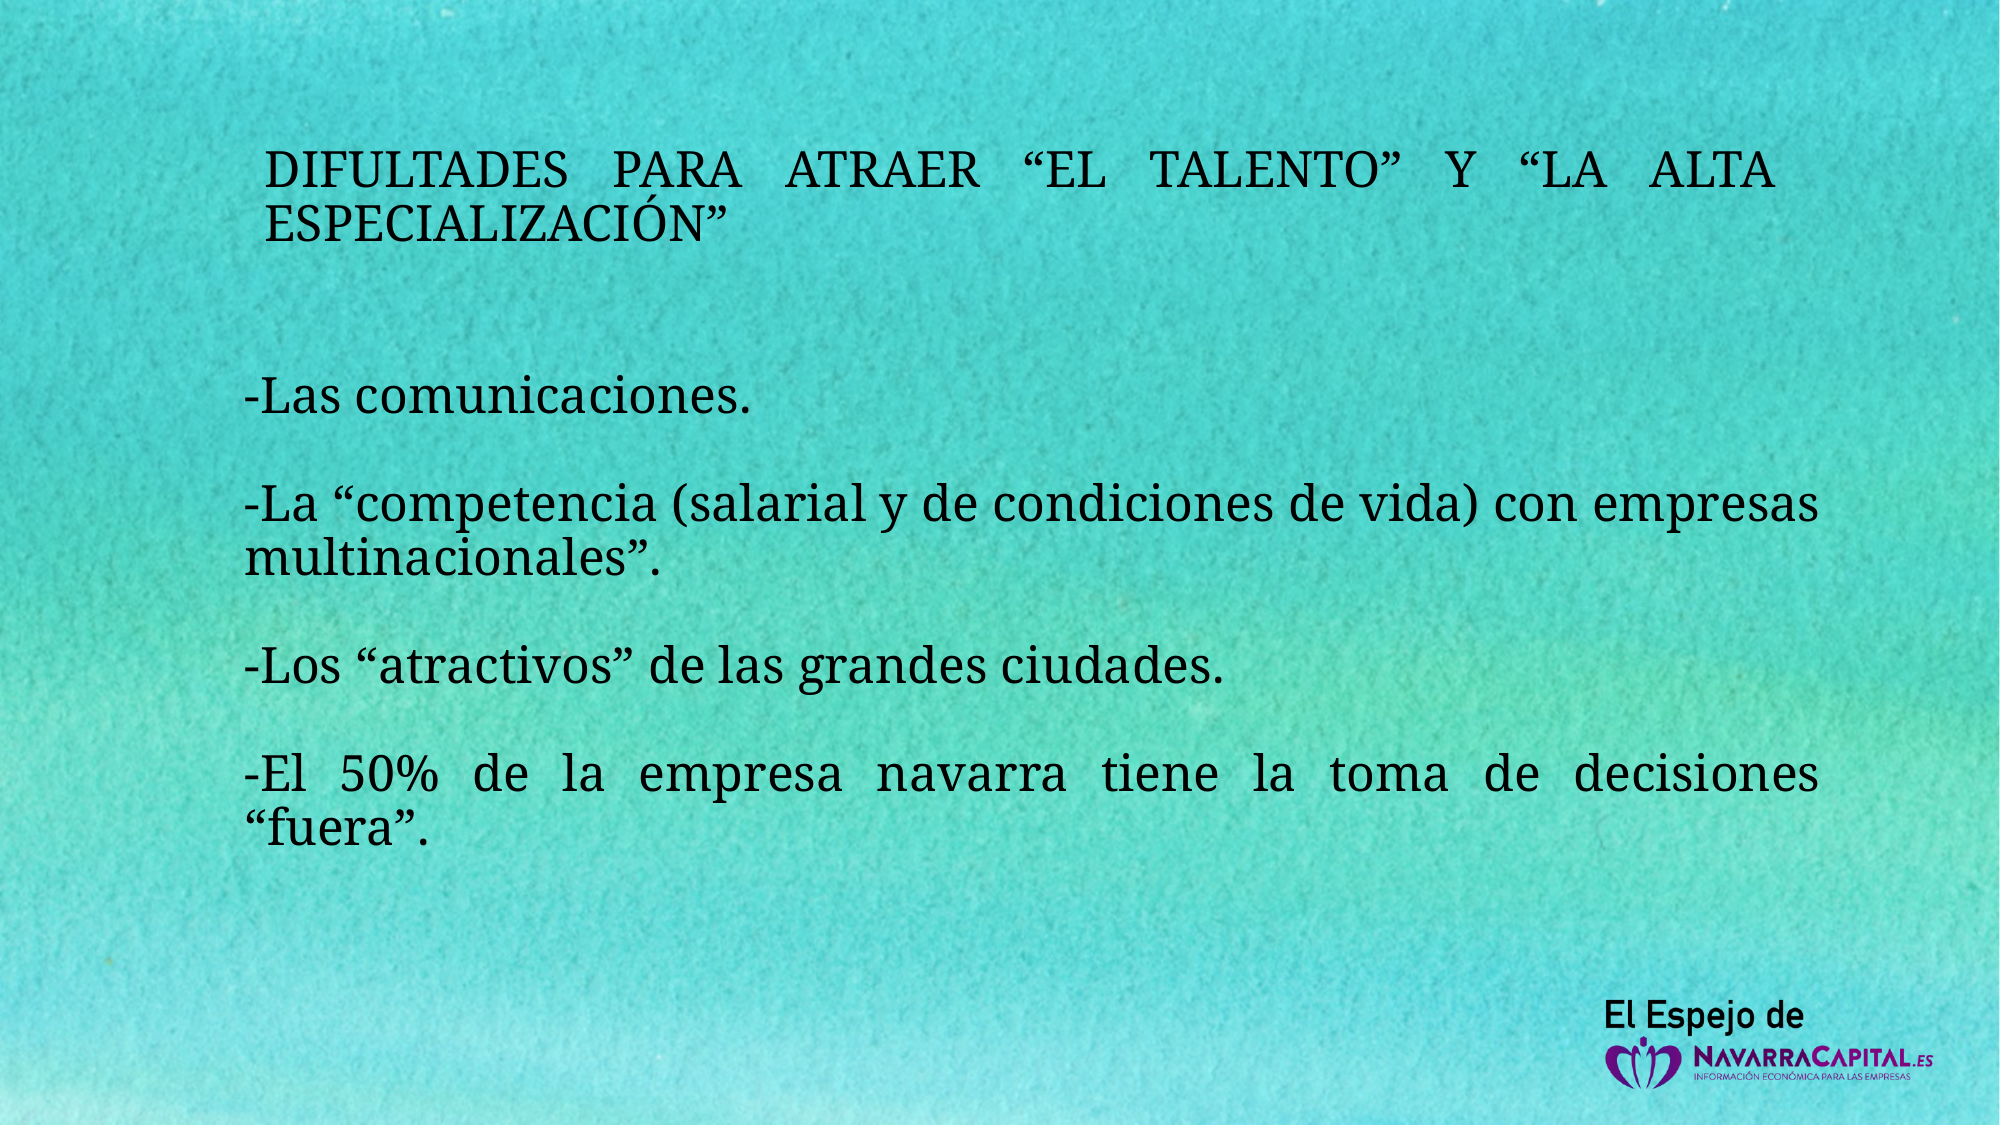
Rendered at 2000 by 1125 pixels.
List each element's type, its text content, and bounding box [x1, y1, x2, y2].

text_box -Las comunicaciones. -La “competencia (salarial y de condiciones de vida) con empresas multinacionales”. -Los “atractivos” de las grandes ciudades. -El 50% de la empresa navarra tiene la toma de decisiones “fuera”. [229, 302, 1836, 1125]
list DIFULTADES PARA ATRAER “EL TALENTO” Y “LA ALTA ESPECIALIZACIÓN” [249, 137, 1792, 302]
picture [0, 0, 2000, 1125]
